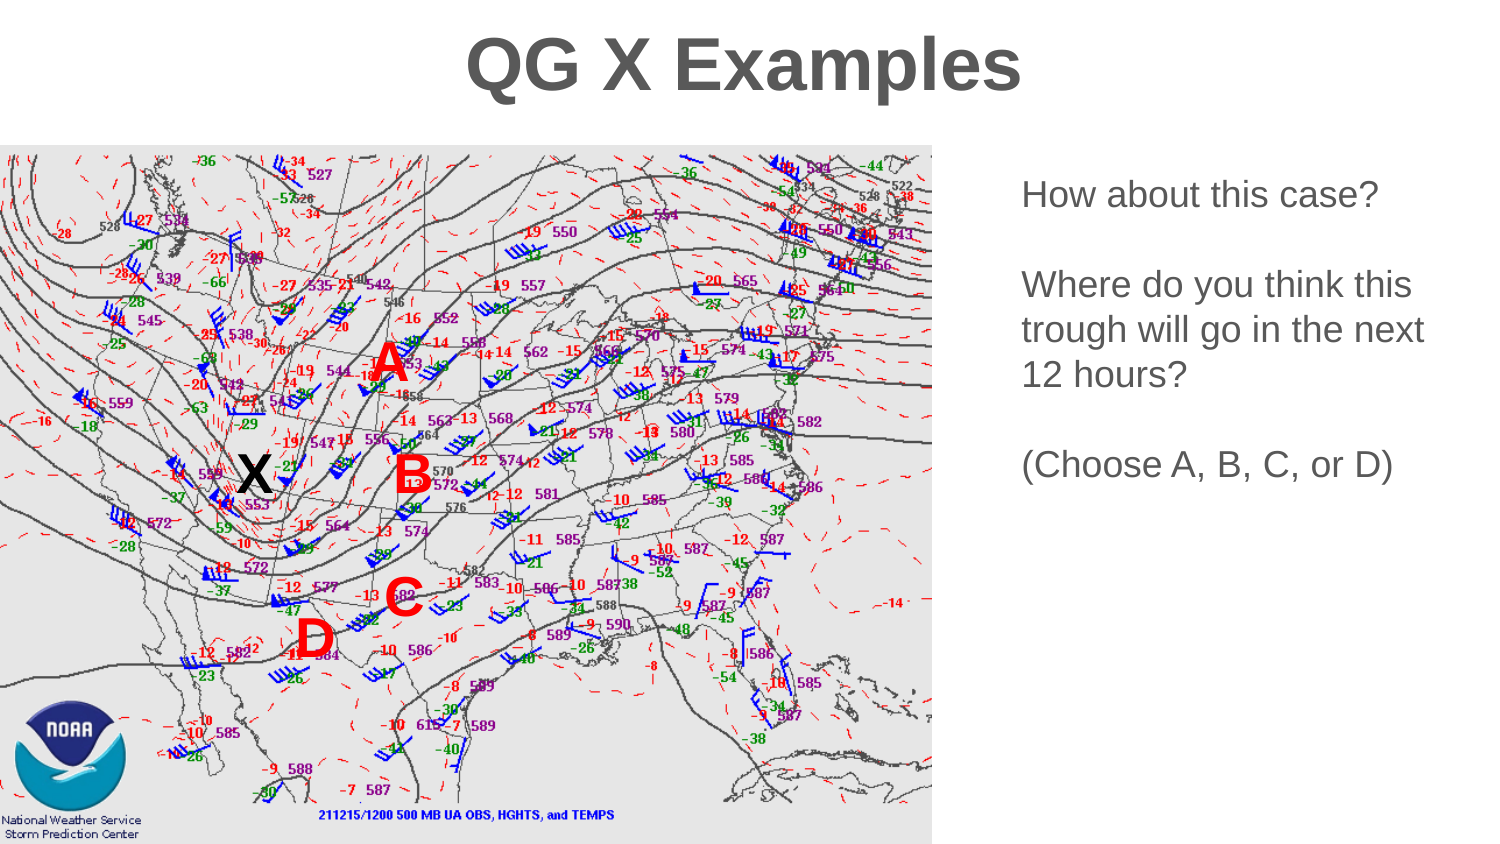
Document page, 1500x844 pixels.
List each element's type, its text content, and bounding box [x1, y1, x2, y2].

text_box How about this case? Where do you think this trough will go in the next 12 hours? (Choose A, B, C, or D) [1006, 154, 1465, 674]
picture [0, 145, 932, 844]
text_box QG X Examples [0, 0, 1495, 199]
